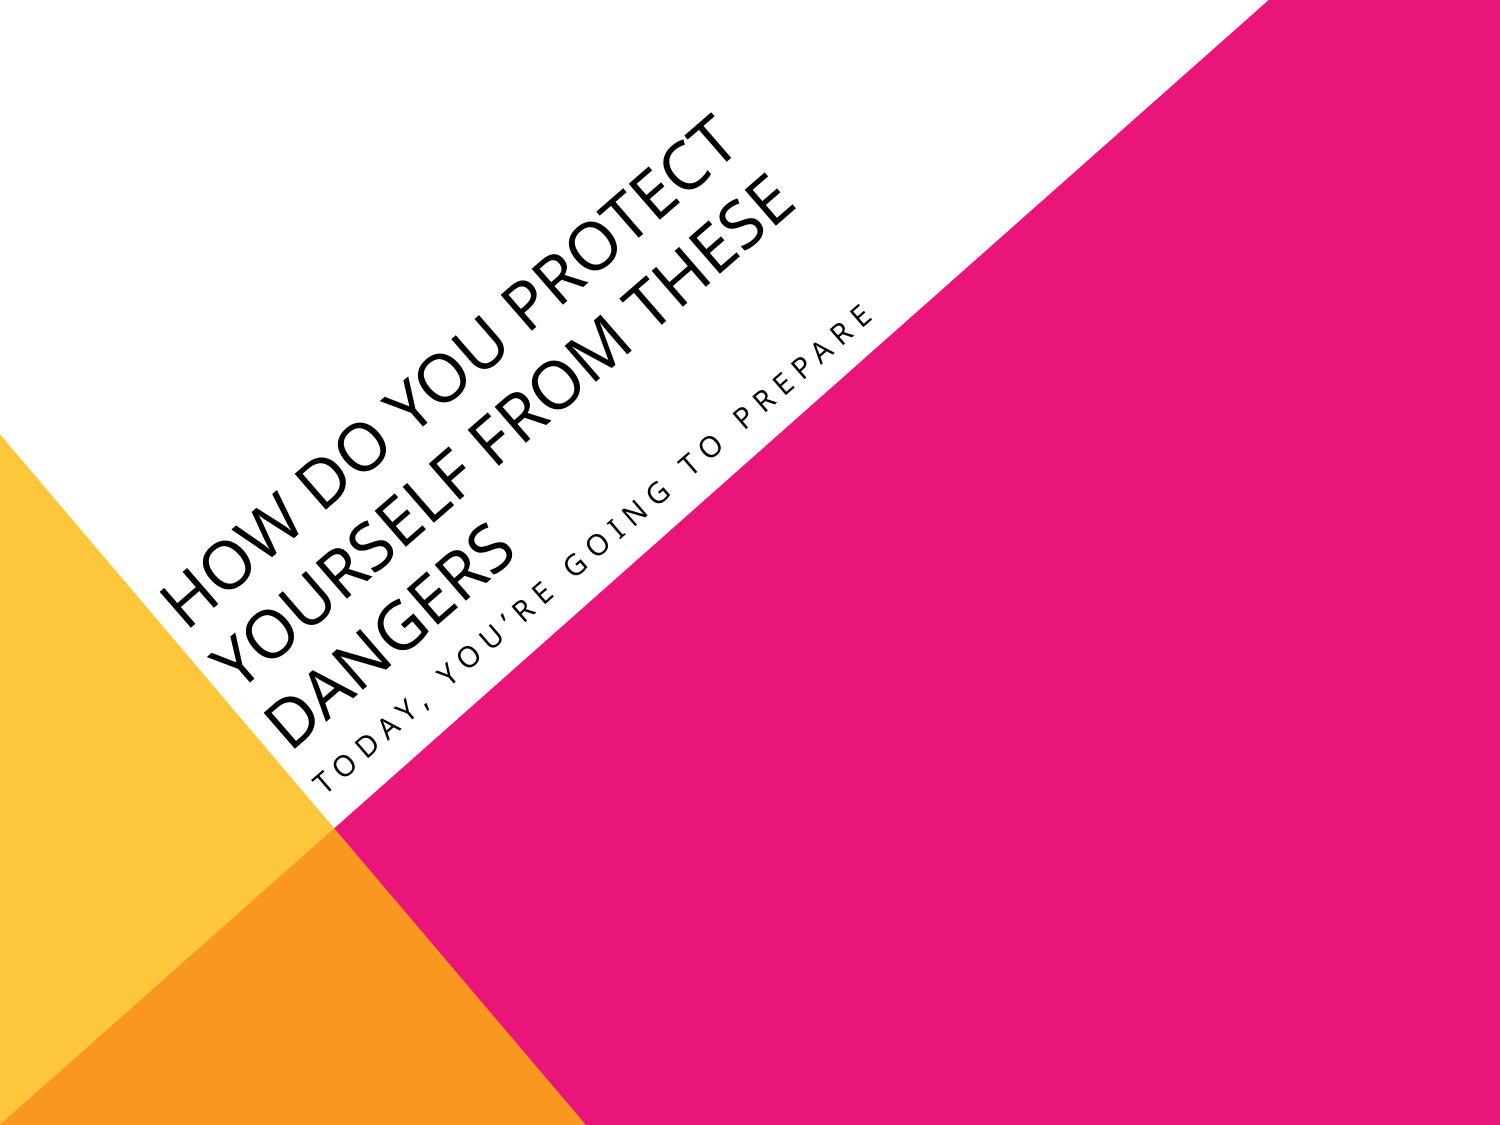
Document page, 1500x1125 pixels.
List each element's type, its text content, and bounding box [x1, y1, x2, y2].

title How do you protect yourself from these Dangers [159, 0, 1055, 775]
list Today, you’re going to prepare [289, 78, 1131, 820]
